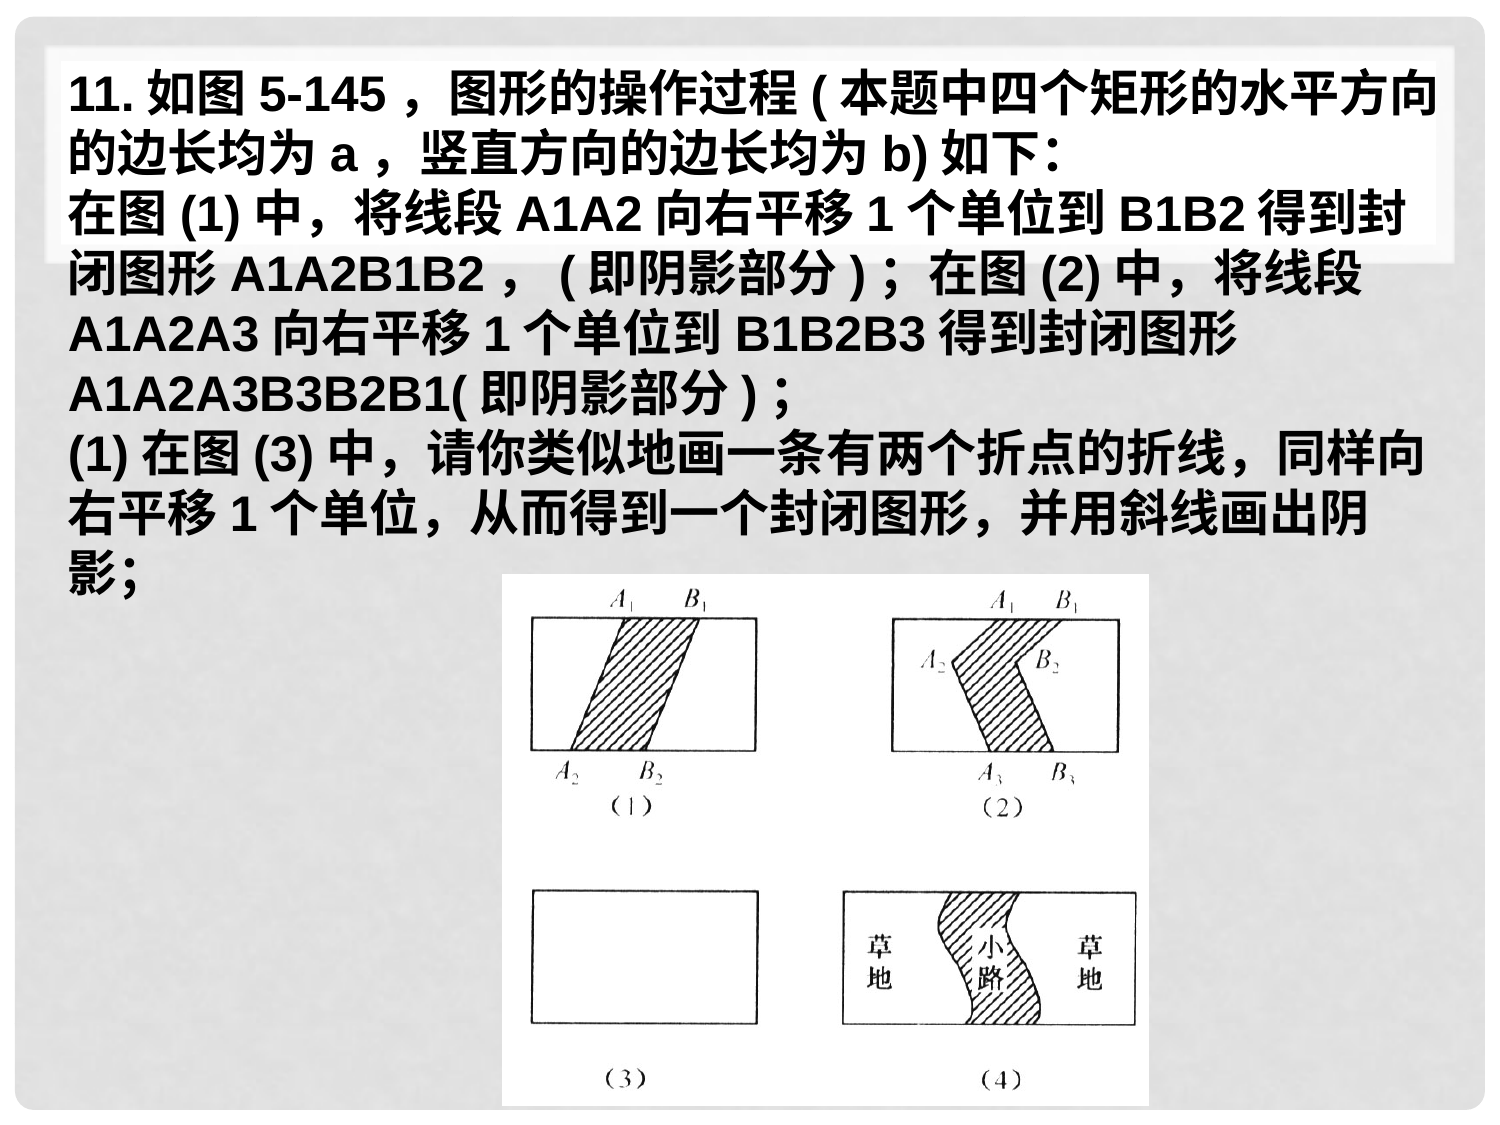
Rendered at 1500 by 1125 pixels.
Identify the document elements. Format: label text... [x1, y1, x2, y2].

picture [501, 573, 1149, 1106]
text_box 11.如图5-145，图形的操作过程(本题中四个矩形的水平方向的边长均为a，竖直方向的边长均为b)如下： 在图(1)中，将线段A1A2向右平移1个单位到B1B2得到封闭图形A1A2B1B2，(即阴影部分)；在图(2)中，将线段A1A2A3向右平移1个单位到B1B2B3得到封闭图形A1A2A3B3B2B1(即阴影部分)； (1)在图(3)中，请你类似地画一条有两个折点的折线，同样向右平移1个单位，从而得到一个封闭图形，并用斜线画出阴影； [53, 54, 1459, 610]
